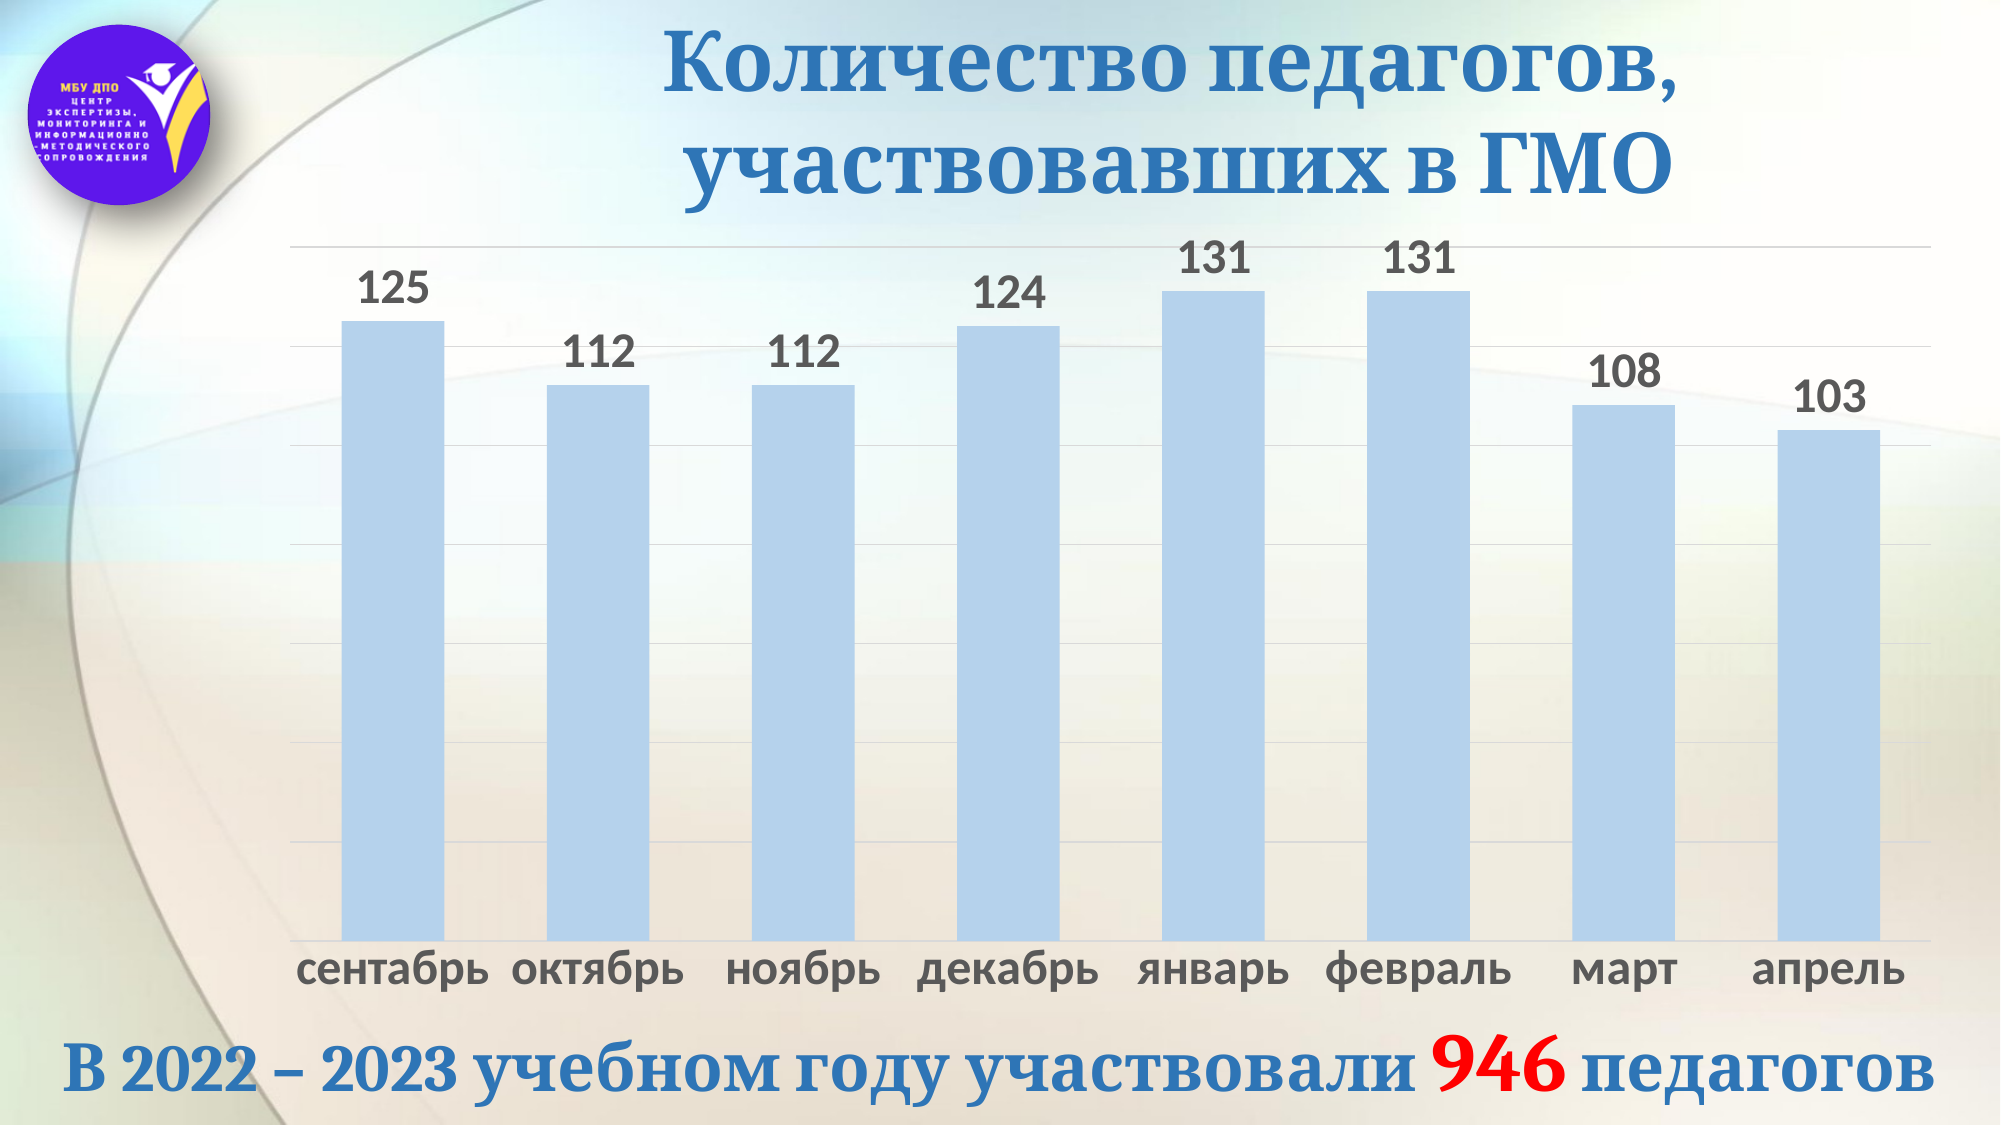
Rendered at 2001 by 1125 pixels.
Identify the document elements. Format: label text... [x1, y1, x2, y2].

picture [0, 0, 2001, 1125]
title Количество педагогов, участвовавших в ГМО [381, 0, 1980, 218]
text_box В 2022 – 2023 учебном году участвовали 946 педагогов [0, 1012, 2000, 1102]
chart [255, 231, 1966, 1013]
